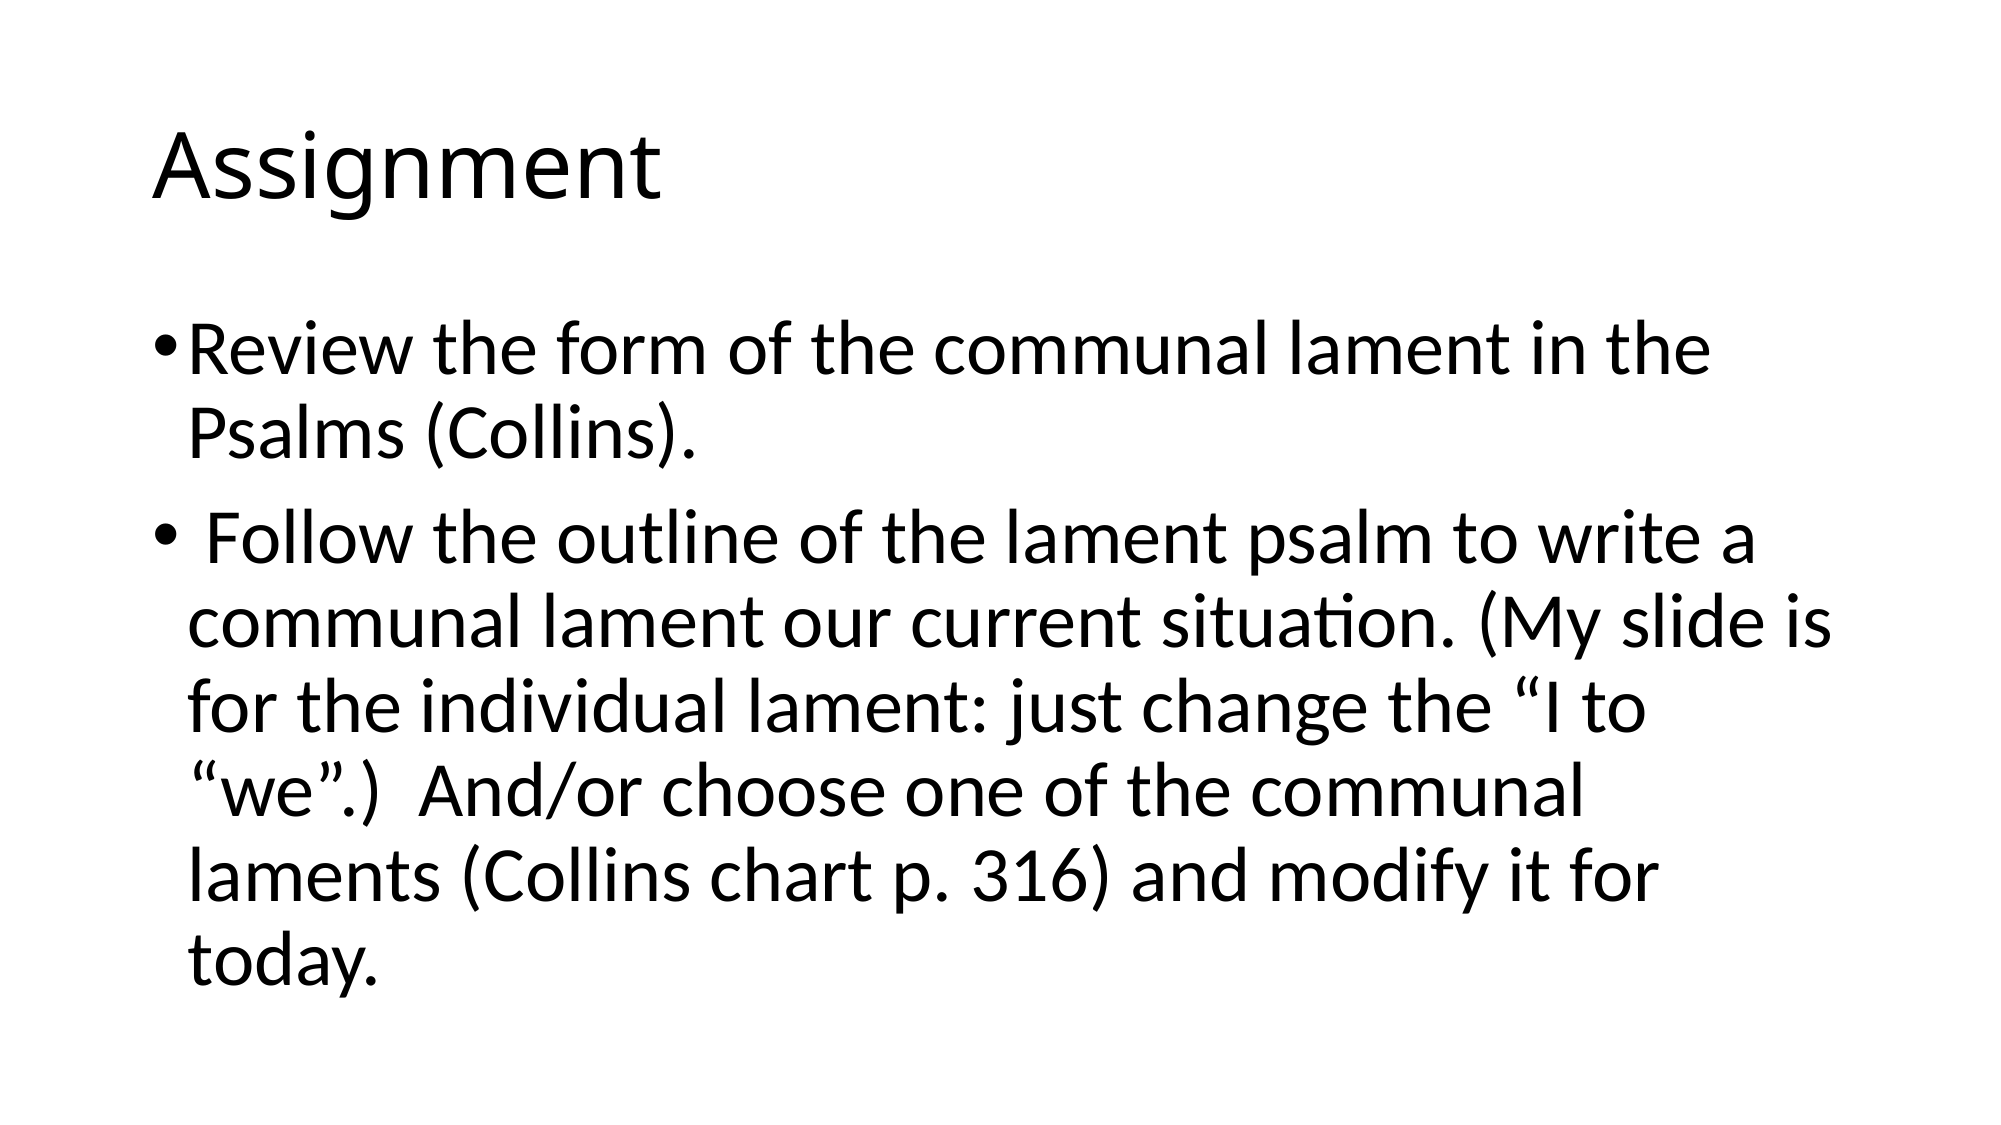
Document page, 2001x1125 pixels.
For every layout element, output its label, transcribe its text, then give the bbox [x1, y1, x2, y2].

list Review the form of the communal lament in the Psalms (Collins). Follow the outline of the lament psalm to write a communal lament our current situation. (My slide is for the individual lament: just change the “I to “we”.) And/or choose one of the communal laments (Collins chart p. 316) and modify it for today. [137, 299, 1863, 1014]
title Assignment [137, 59, 1863, 278]
